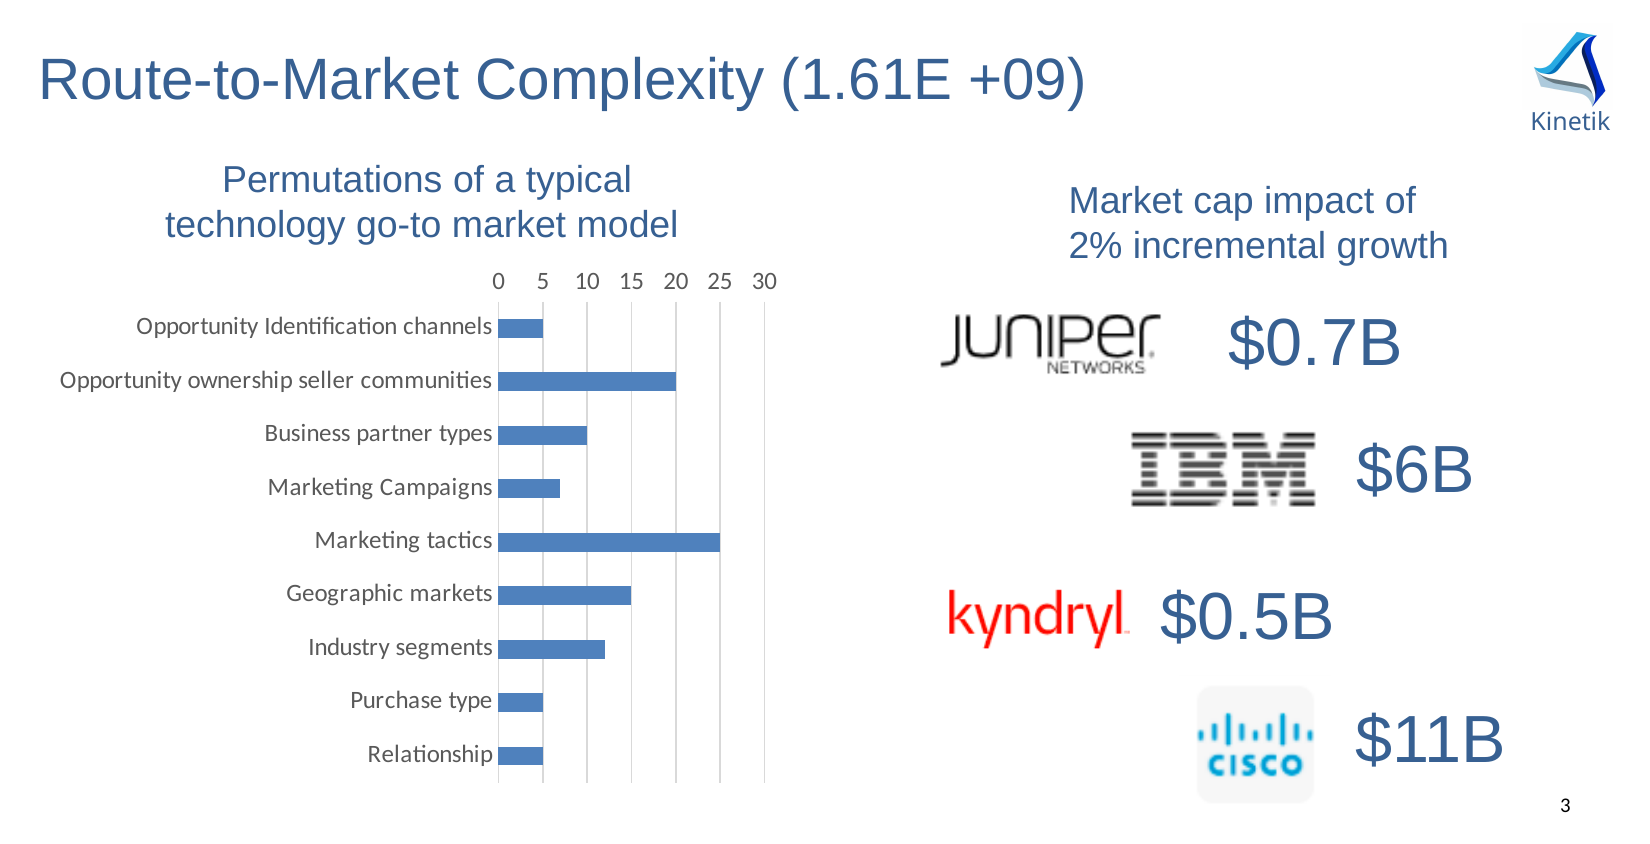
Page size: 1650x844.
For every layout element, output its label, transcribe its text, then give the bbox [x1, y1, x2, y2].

picture [931, 291, 1183, 393]
text_box $0.5B [1145, 558, 1443, 668]
chart [12, 241, 811, 807]
text_box $0.7B [1213, 271, 1448, 407]
text_box Market cap impact of 2% incremental growth [1053, 173, 1488, 269]
text_box Route-to-Market Complexity (1.61E +09) [23, 34, 1354, 110]
text_box $6B [1341, 410, 1546, 520]
picture [1111, 415, 1341, 545]
text_box Permutations of a typical technology go-to market model [124, 157, 730, 240]
picture [1178, 674, 1331, 810]
slide_number 3 [1560, 784, 1568, 827]
picture [1522, 23, 1613, 110]
text_box $11B [1340, 681, 1638, 791]
picture [935, 576, 1146, 650]
